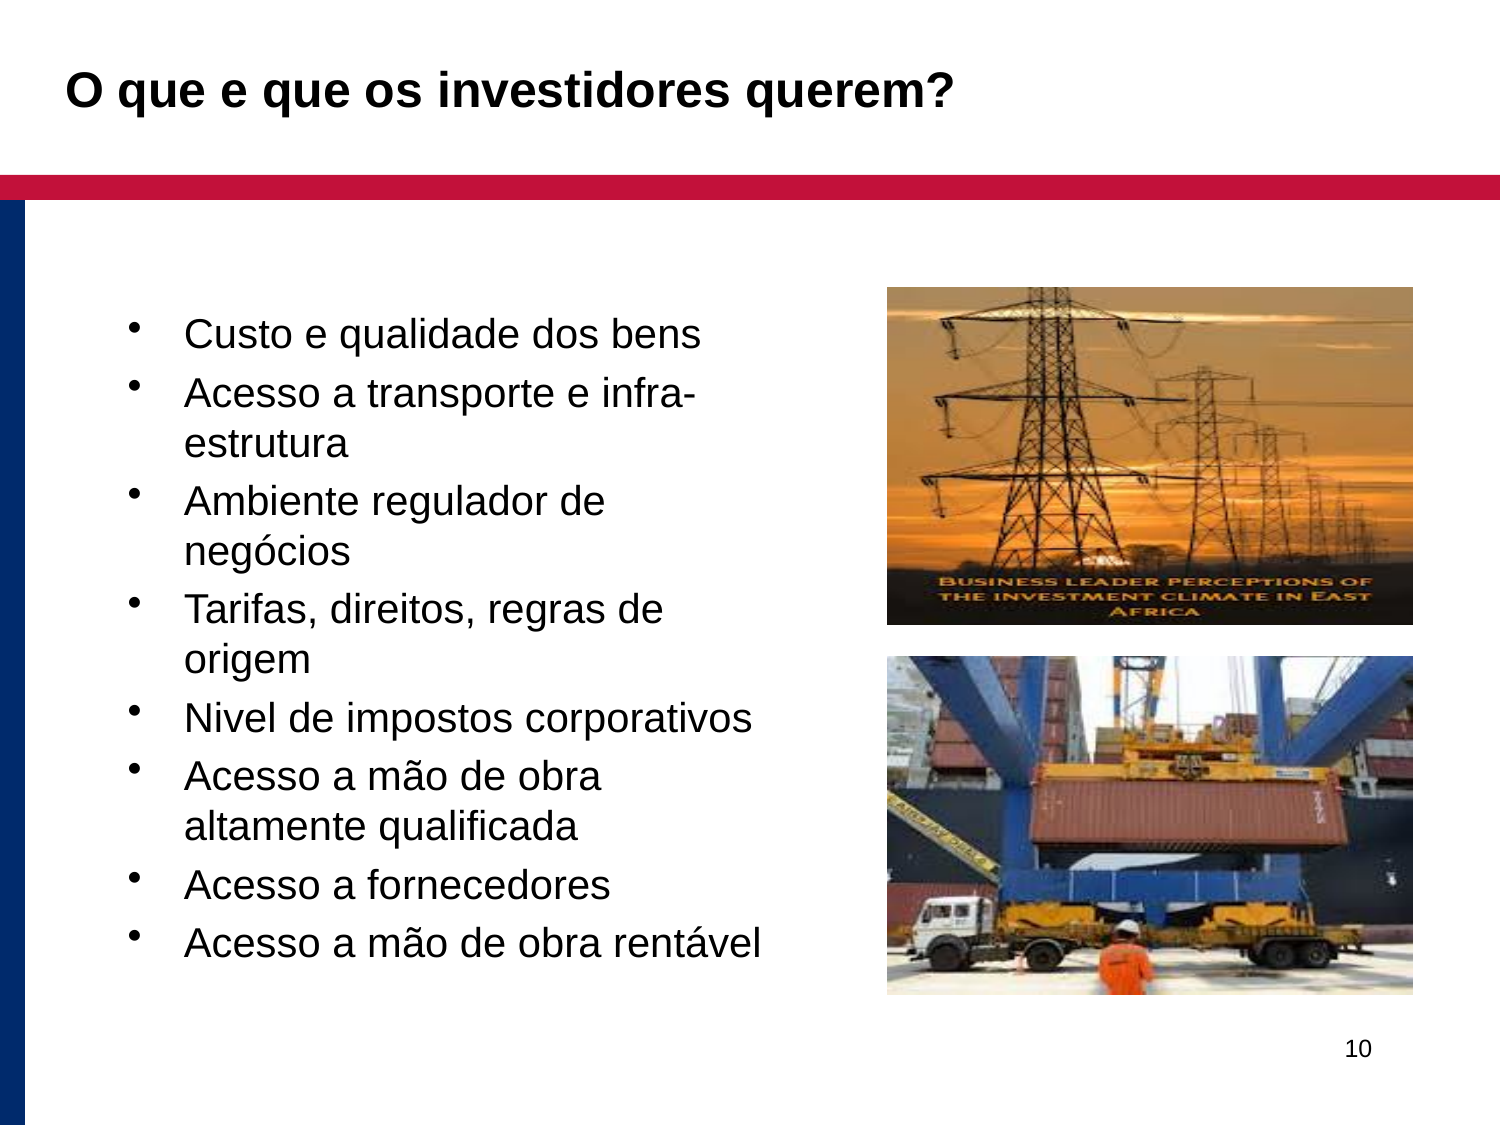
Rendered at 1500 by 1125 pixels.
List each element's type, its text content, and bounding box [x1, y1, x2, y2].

picture [887, 656, 1413, 995]
title O que e que os investidores querem? [50, 49, 1325, 150]
slide_number 10 [1074, 1024, 1388, 1101]
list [887, 287, 1413, 626]
list Custo e qualidade dos bens Acesso a transporte e infra-estrutura Ambiente regulador de negócios Tarifas, direitos, regras de origem Nivel de impostos corporativos Acesso a mão de obra altamente qualificada Acesso a fornecedores Acesso a mão de obra rentável [112, 299, 800, 995]
